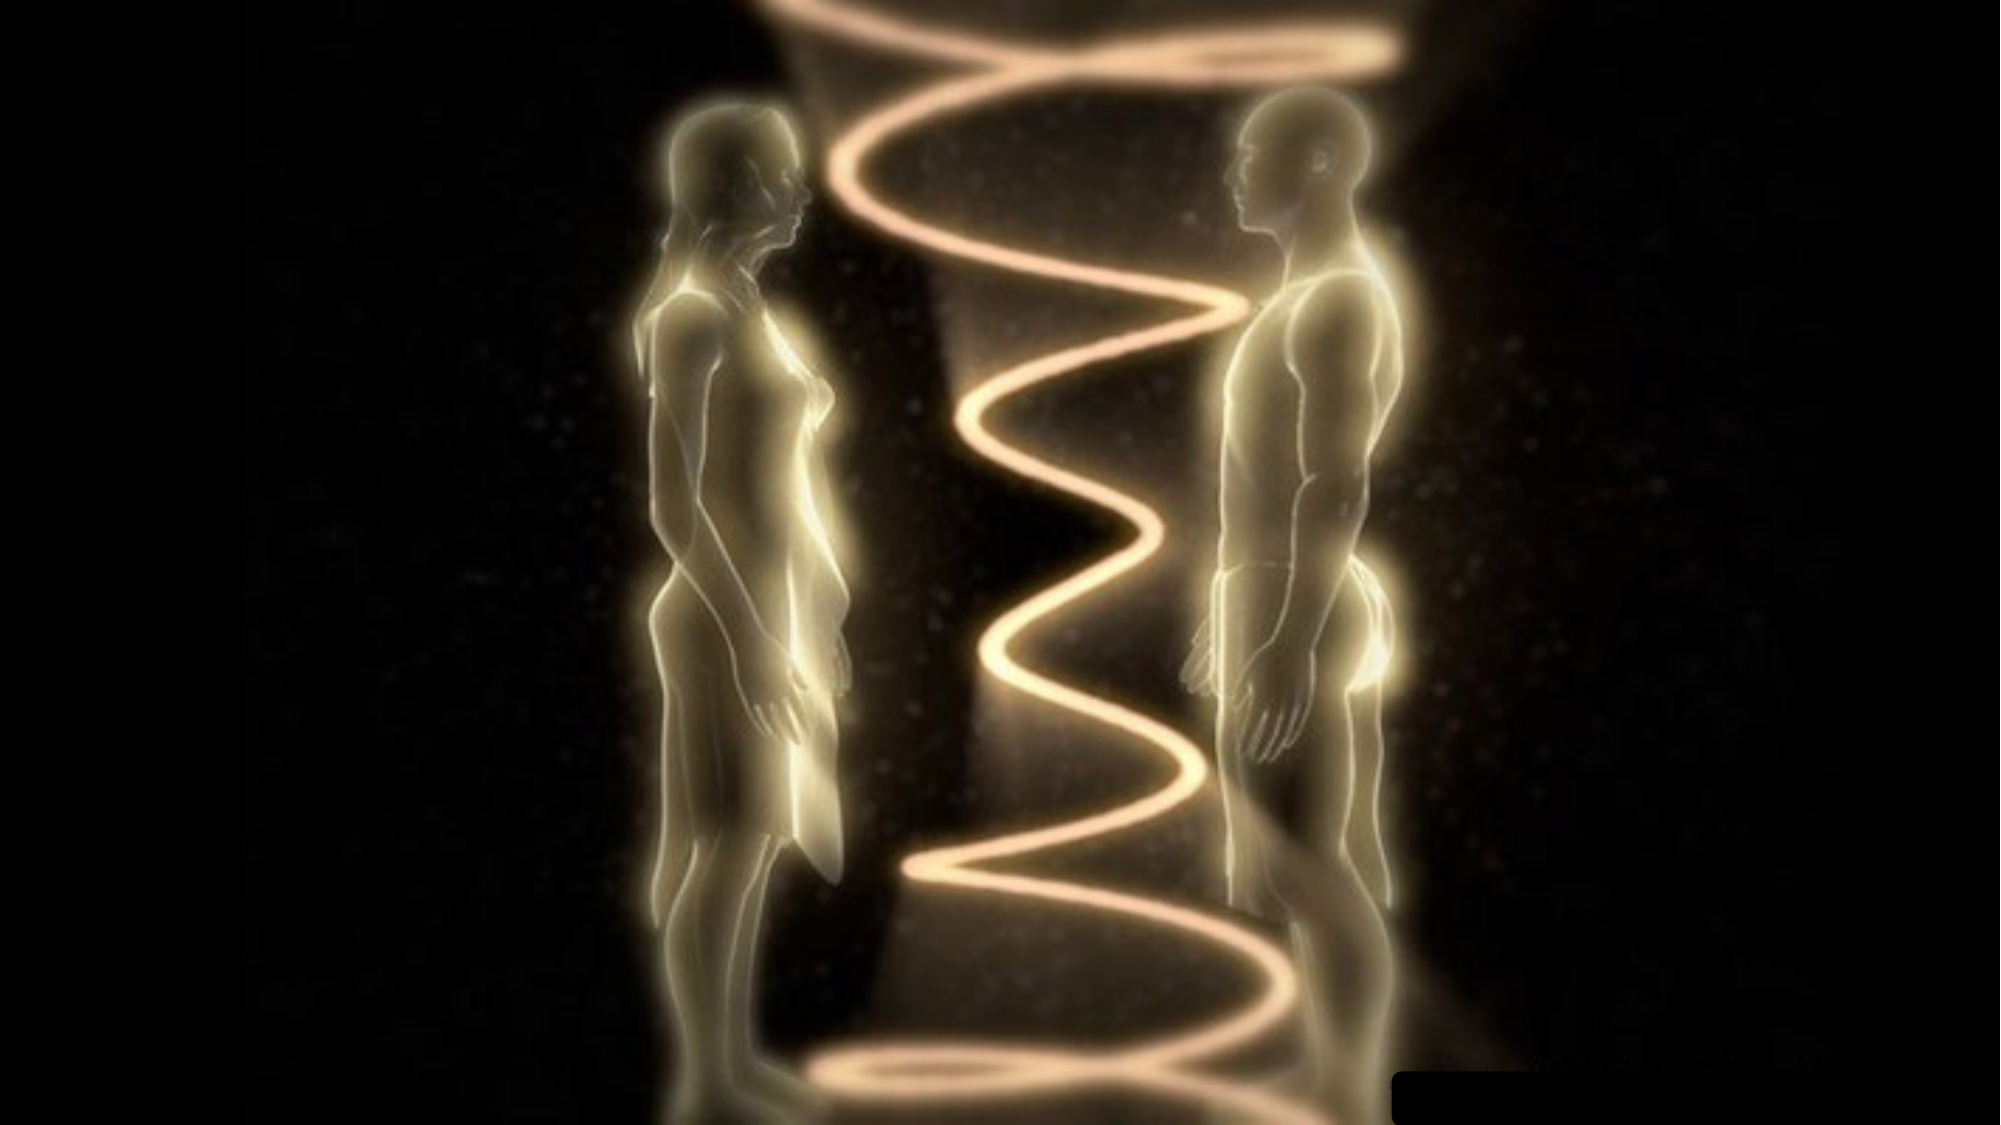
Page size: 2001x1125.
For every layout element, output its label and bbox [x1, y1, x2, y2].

picture [242, 0, 1841, 1125]
